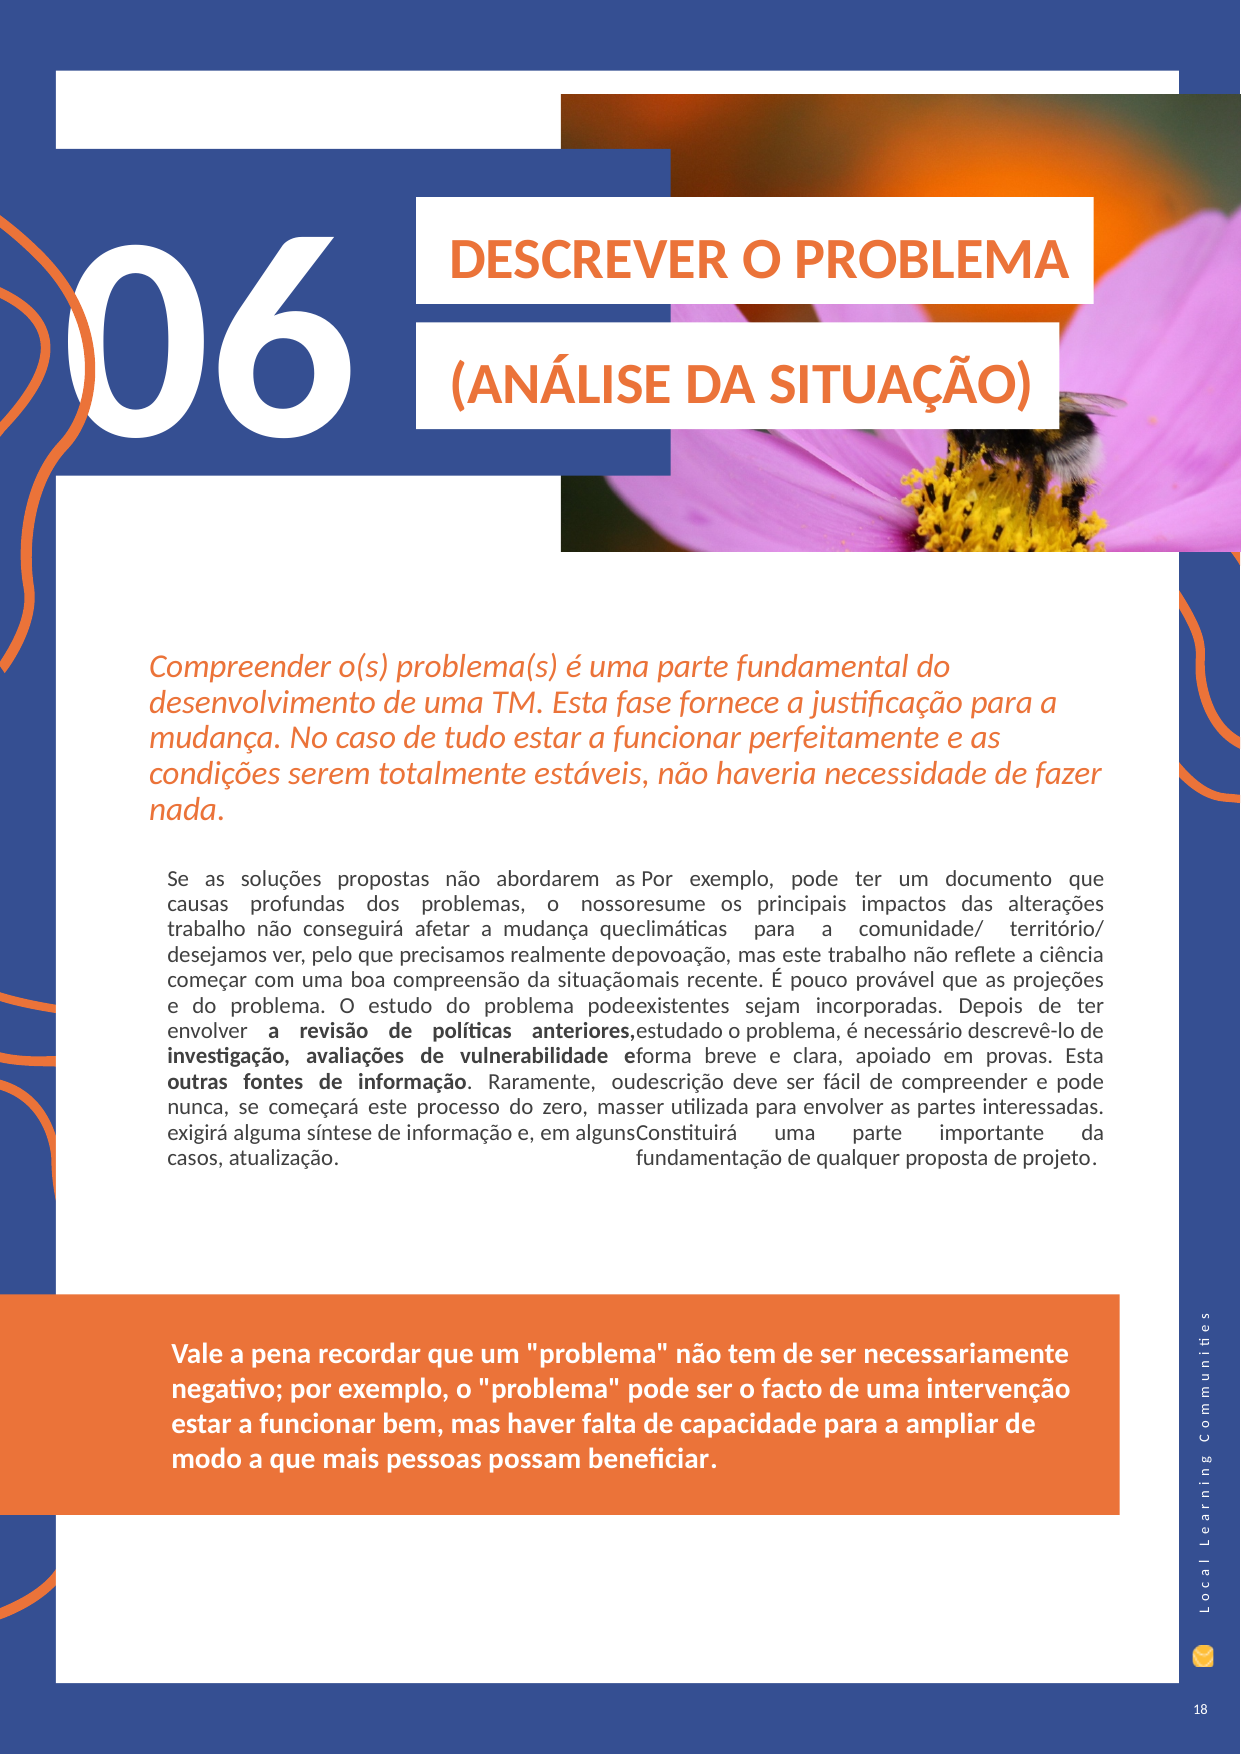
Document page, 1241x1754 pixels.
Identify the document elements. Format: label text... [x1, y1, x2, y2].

picture [560, 94, 1241, 552]
text_box (ANÁLISE DA SITUAÇÃO) [434, 337, 560, 423]
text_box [0, 199, 254, 475]
slide_number 18 [1173, 1686, 1223, 1731]
text_box Vale a pena recordar que um "problema" não tem de ser necessariamente negativo; por exemplo, o "problema" pode ser o facto de uma intervenção estar a funcionar bem, mas haver falta de capacidade para a ampliar de modo a que mais pessoas possam beneficiar. [0, 1294, 1120, 1515]
text_box [43, 148, 560, 199]
text_box 06 [47, 177, 560, 538]
text_box DESCREVER O PROBLEMA [434, 212, 560, 298]
list Compreender o(s) problema(s) é uma parte fundamental do desenvolvimento de uma TM. Esta fase fornece a justificação para a mudança. No caso de tudo estar a funcionar perfeitamente e as condições serem totalmente estáveis, não haveria necessidade de fazer nada. [134, 641, 1120, 858]
list Se as soluções propostas não abordarem as causas profundas dos problemas, o nosso trabalho não conseguirá afetar a mudança que desejamos ver, pelo que precisamos realmente de começar com uma boa compreensão da situação e do problema. O estudo do problema pode envolver a revisão de políticas anteriores, investigação, avaliações de vulnerabilidade e outras fontes de informação. Raramente, ou nunca, se começará este processo do zero, mas exigirá alguma síntese de informação e, em alguns casos, atualização. Por exemplo, pode ter um documento que resume os principais impactos das alterações climáticas para a comunidade/ território/ povoação, mas este trabalho não reflete a ciência mais recente. É pouco provável que as projeções existentes sejam incorporadas. Depois de ter estudado o problema, é necessário descrevê-lo de forma breve e clara, apoiado em provas. Esta descrição deve ser fácil de compreender e pode ser utilizada para envolver as partes interessadas. Constituirá uma parte importante da fundamentação de qualquer proposta de projeto. [152, 857, 1120, 1203]
text_box [415, 196, 560, 305]
text_box [415, 321, 560, 430]
